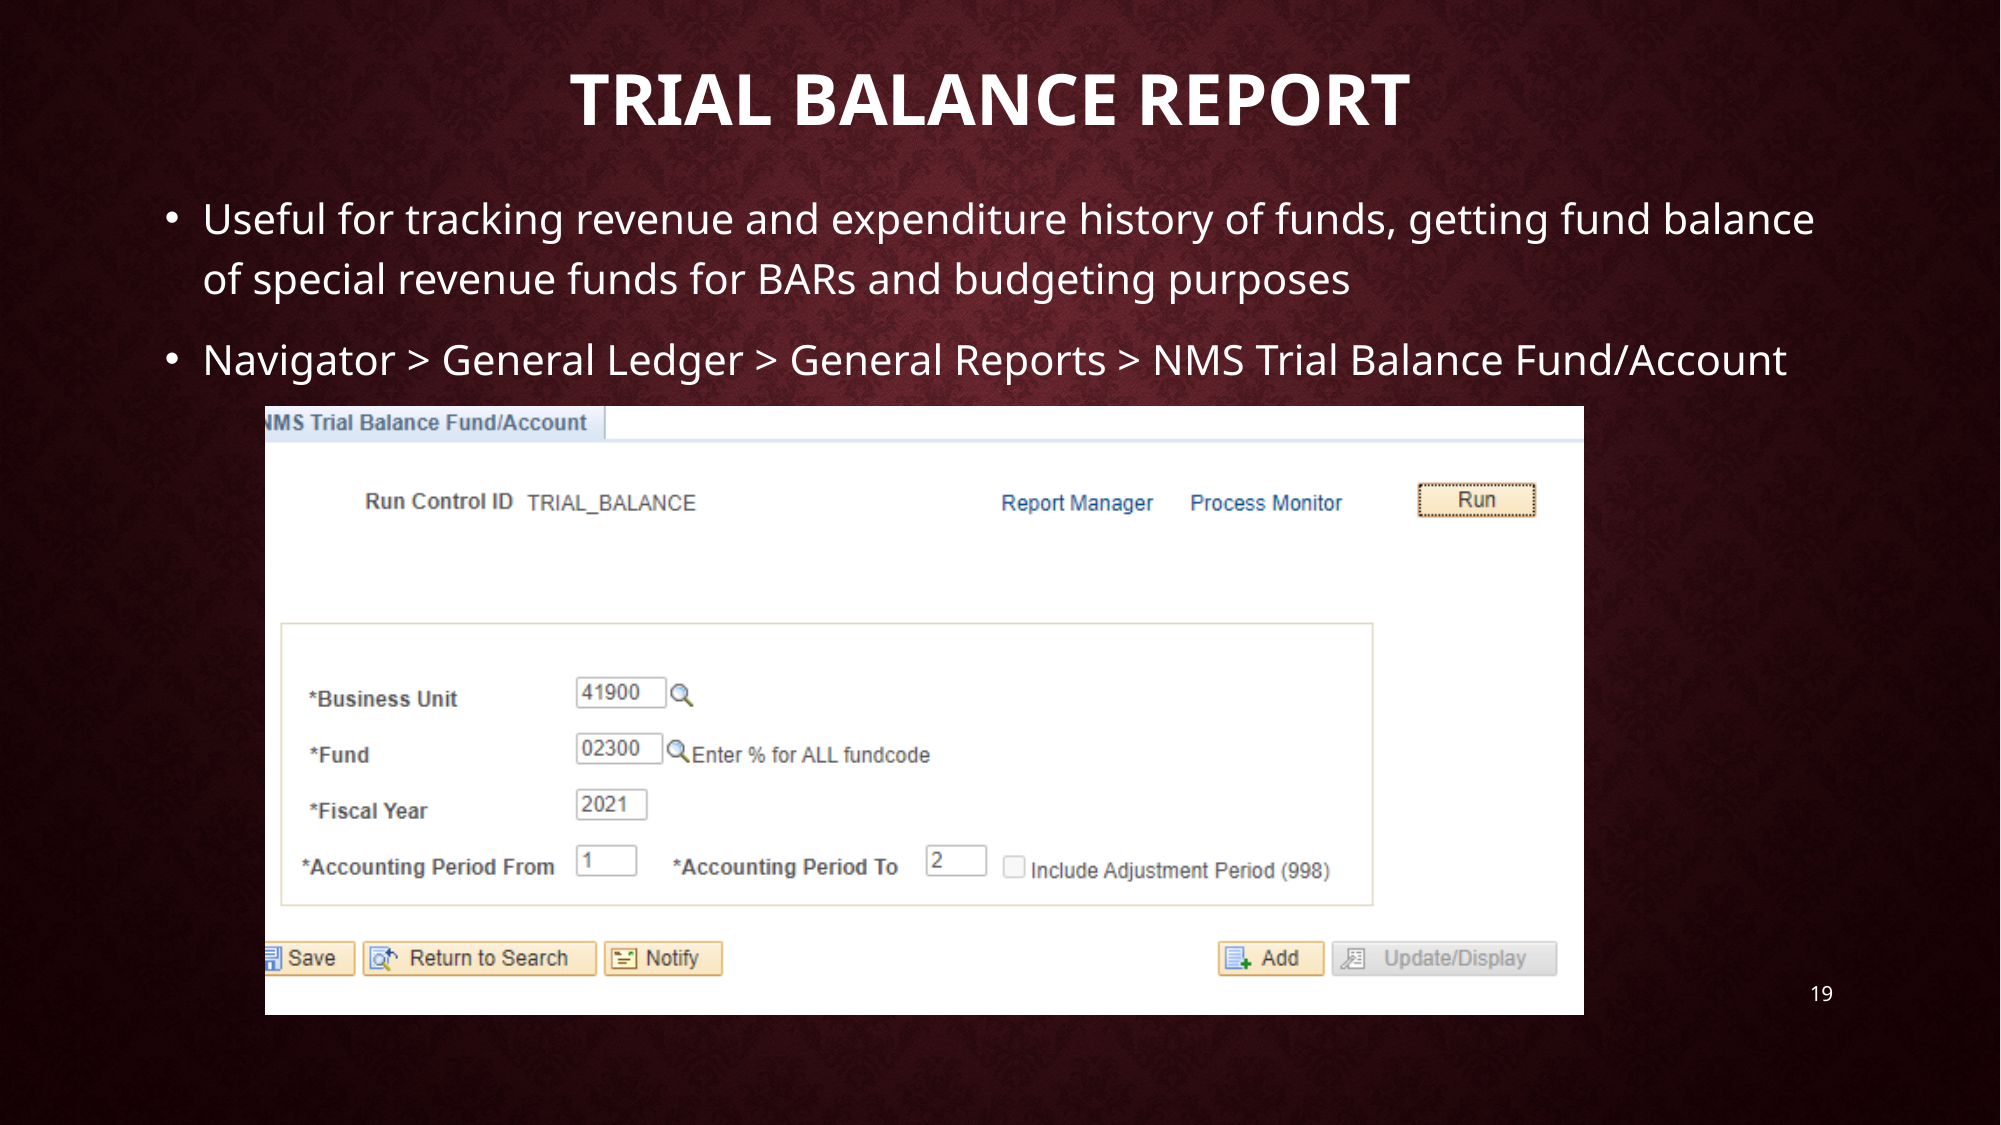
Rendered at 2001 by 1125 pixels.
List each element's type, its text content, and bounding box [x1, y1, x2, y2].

title Trial balance report [150, 30, 1850, 175]
list Useful for tracking revenue and expenditure history of funds, getting fund balance of special revenue funds for BARs and budgeting purposes Navigator > General Ledger > General Reports > NMS Trial Balance Fund/Account [149, 174, 1849, 424]
slide_number 19 [1724, 965, 1849, 1025]
picture [265, 405, 1584, 1015]
